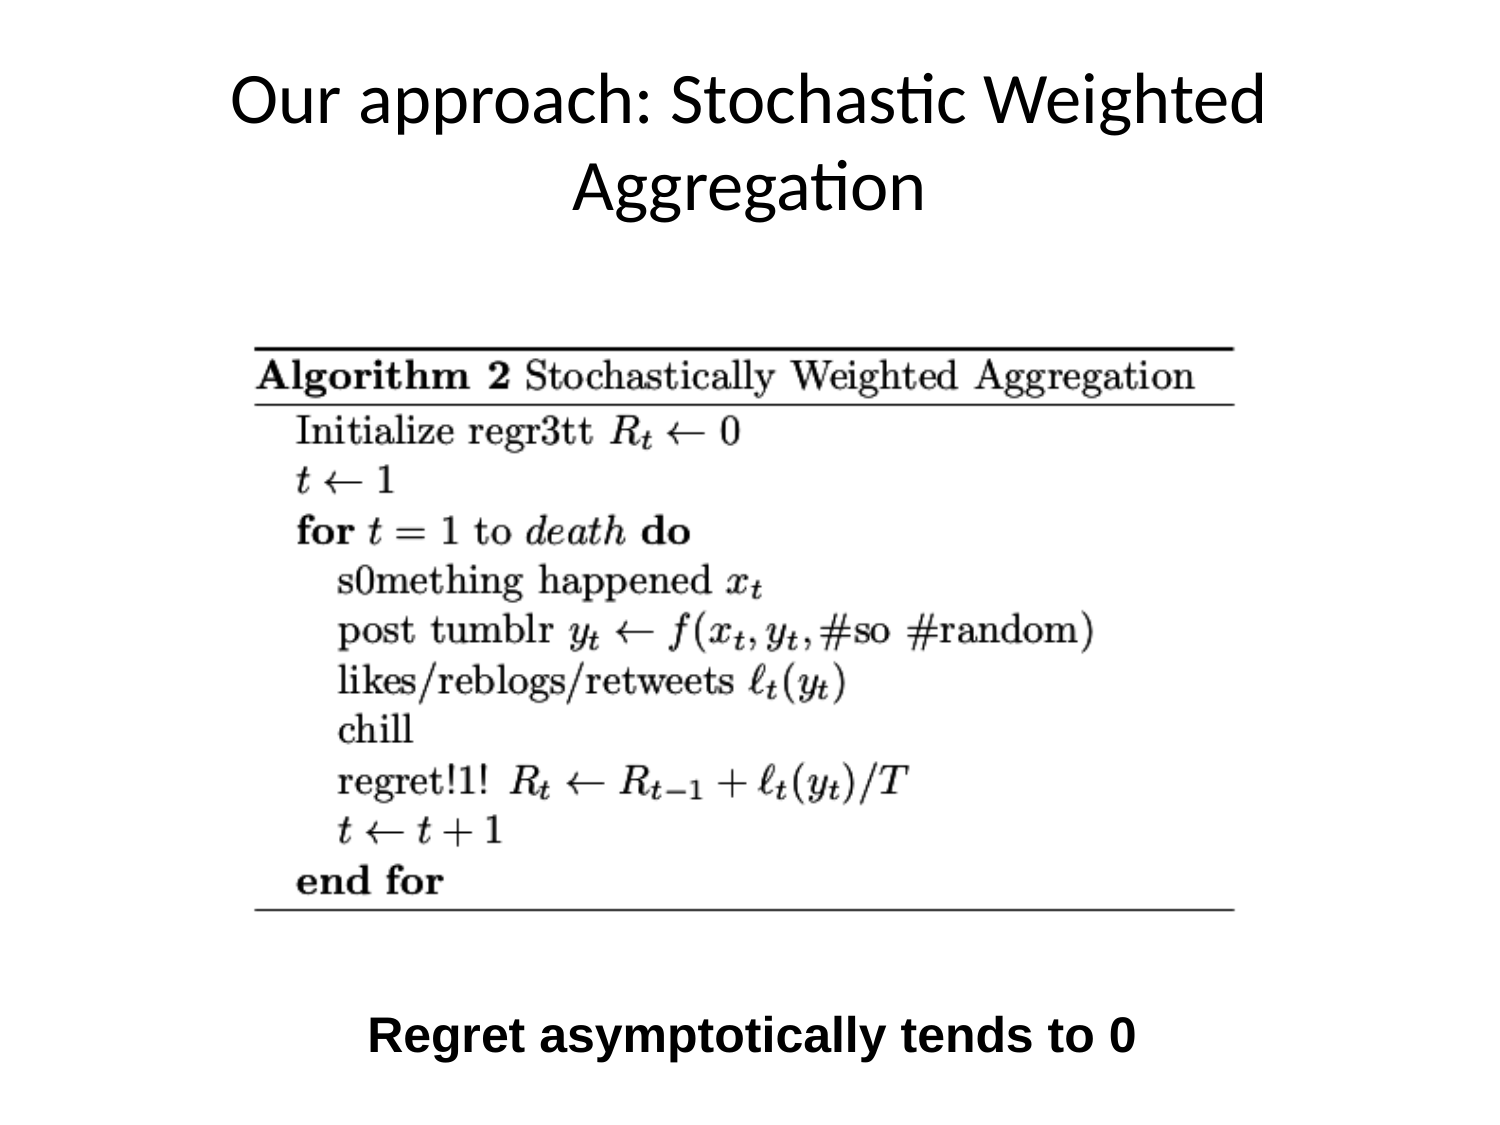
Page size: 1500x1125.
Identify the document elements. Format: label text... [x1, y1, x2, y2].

title Our approach: Stochastic Weighted Aggregation [74, 44, 1425, 233]
picture [251, 339, 1239, 919]
text_box Regret asymptotically tends to 0 [353, 992, 1334, 1063]
